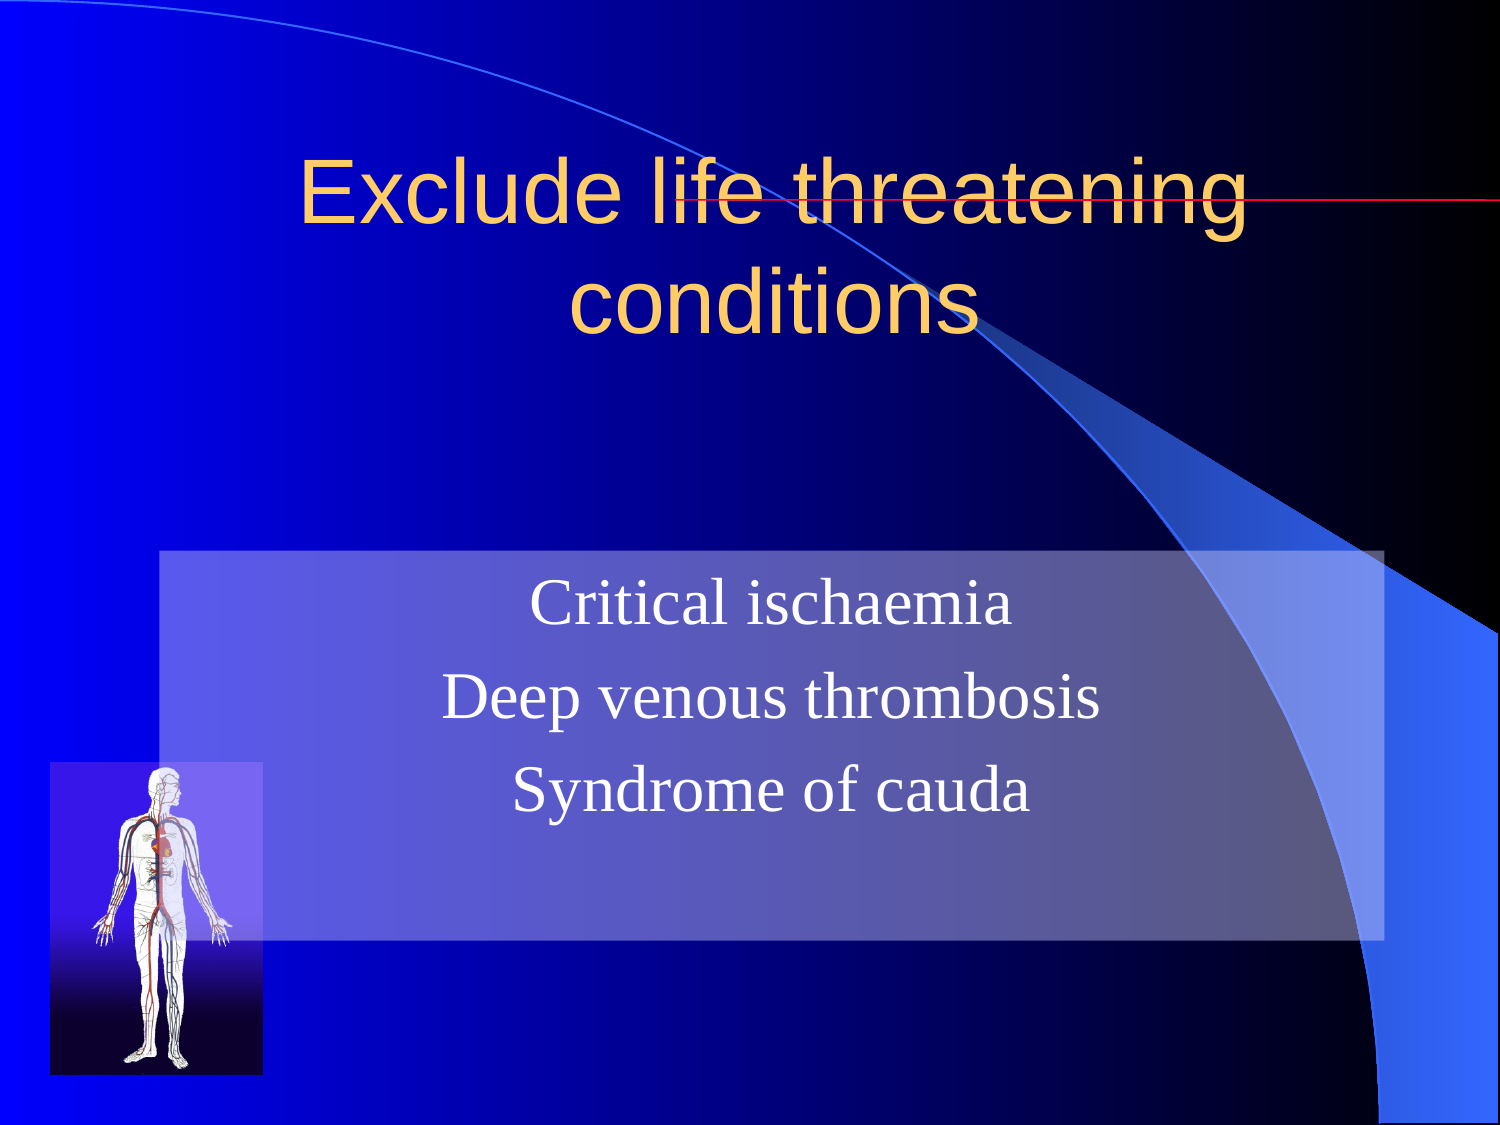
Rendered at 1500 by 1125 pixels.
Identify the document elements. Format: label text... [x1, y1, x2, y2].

picture [50, 762, 263, 1075]
list Critical ischaemia Deep venous thrombosis Syndrome of cauda [159, 550, 1385, 941]
title Exclude life threatening conditions [137, 87, 1413, 398]
